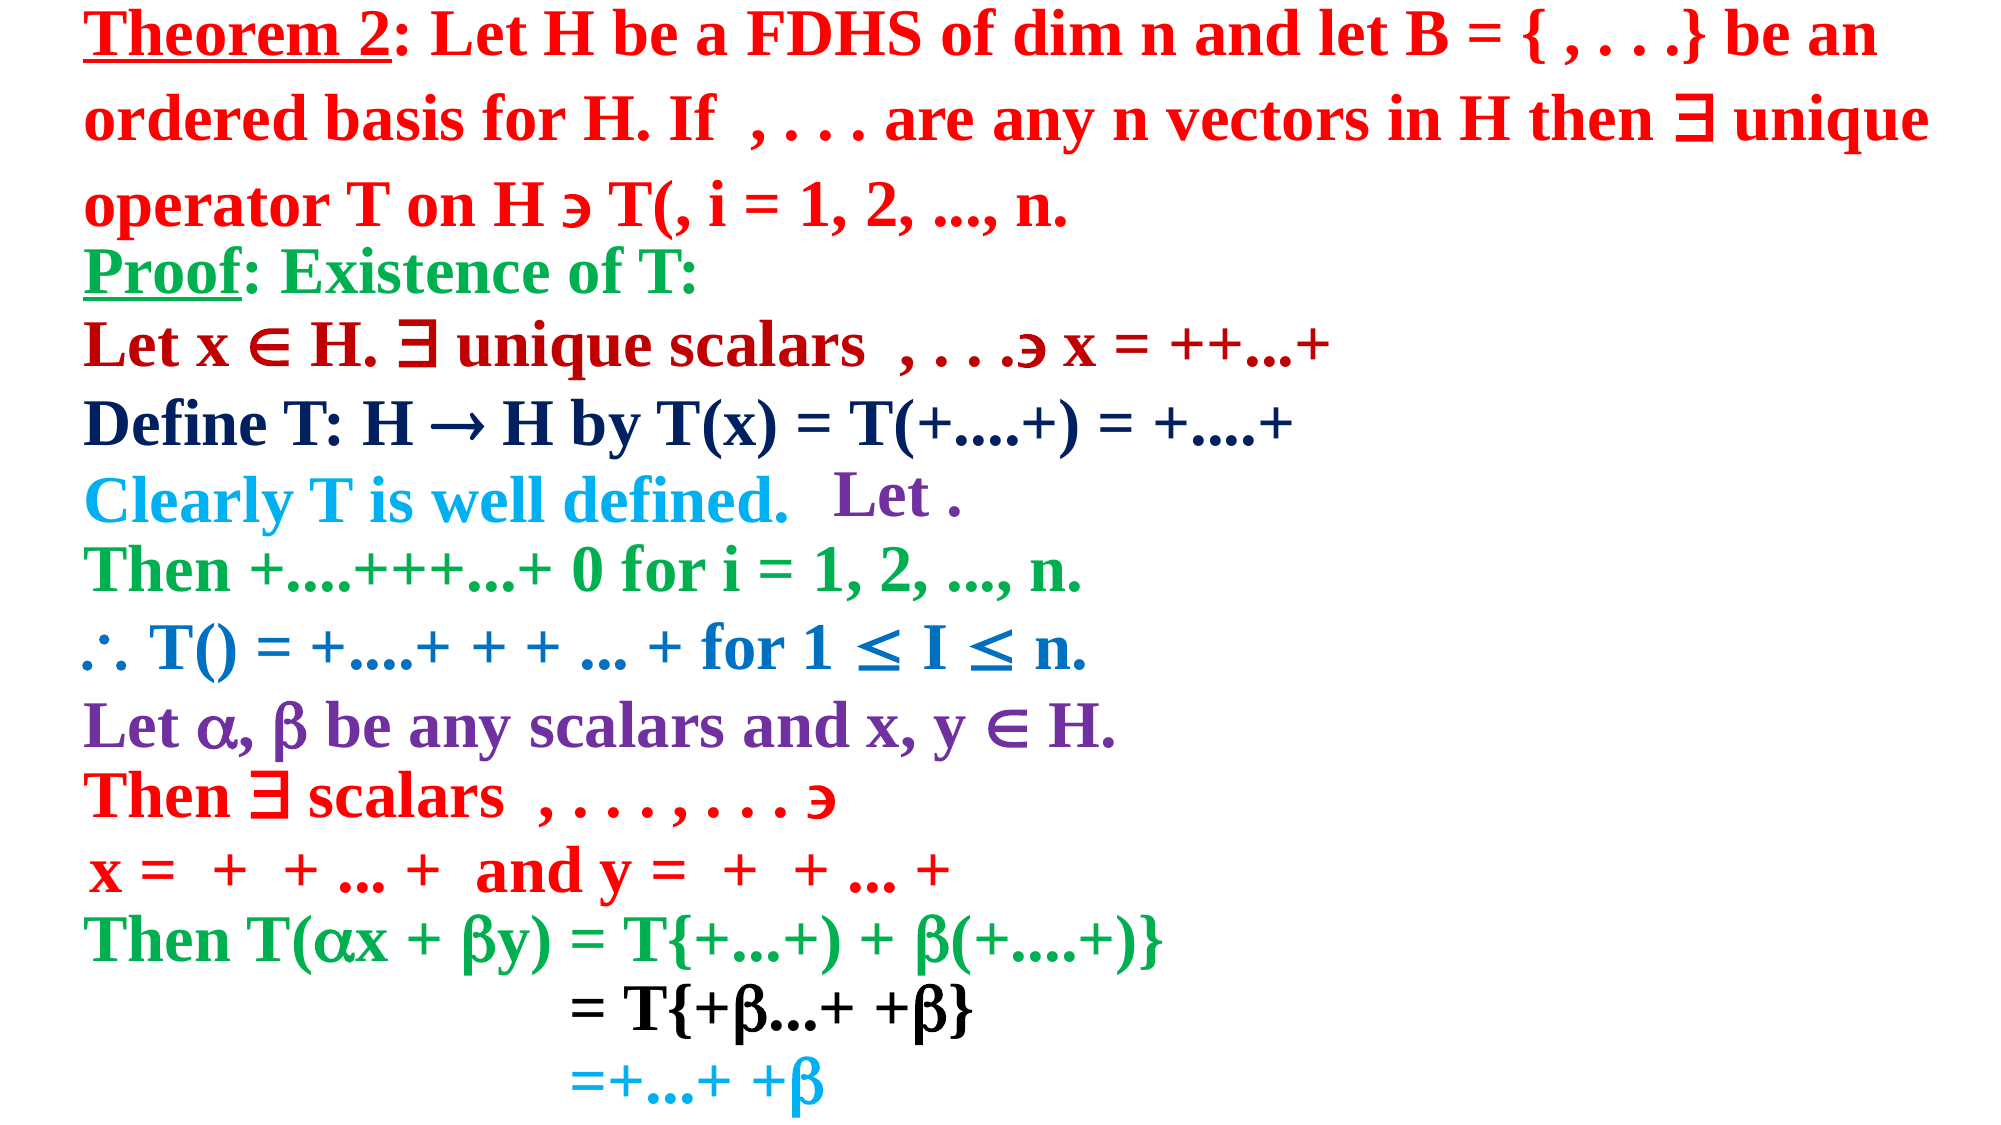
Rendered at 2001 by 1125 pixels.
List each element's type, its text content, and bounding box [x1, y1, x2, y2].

text_box Let ,  be any scalars and x, y  H. [68, 668, 1161, 769]
text_box Proof: Existence of T: [68, 213, 742, 314]
text_box Clearly T is well defined. [68, 448, 819, 543]
